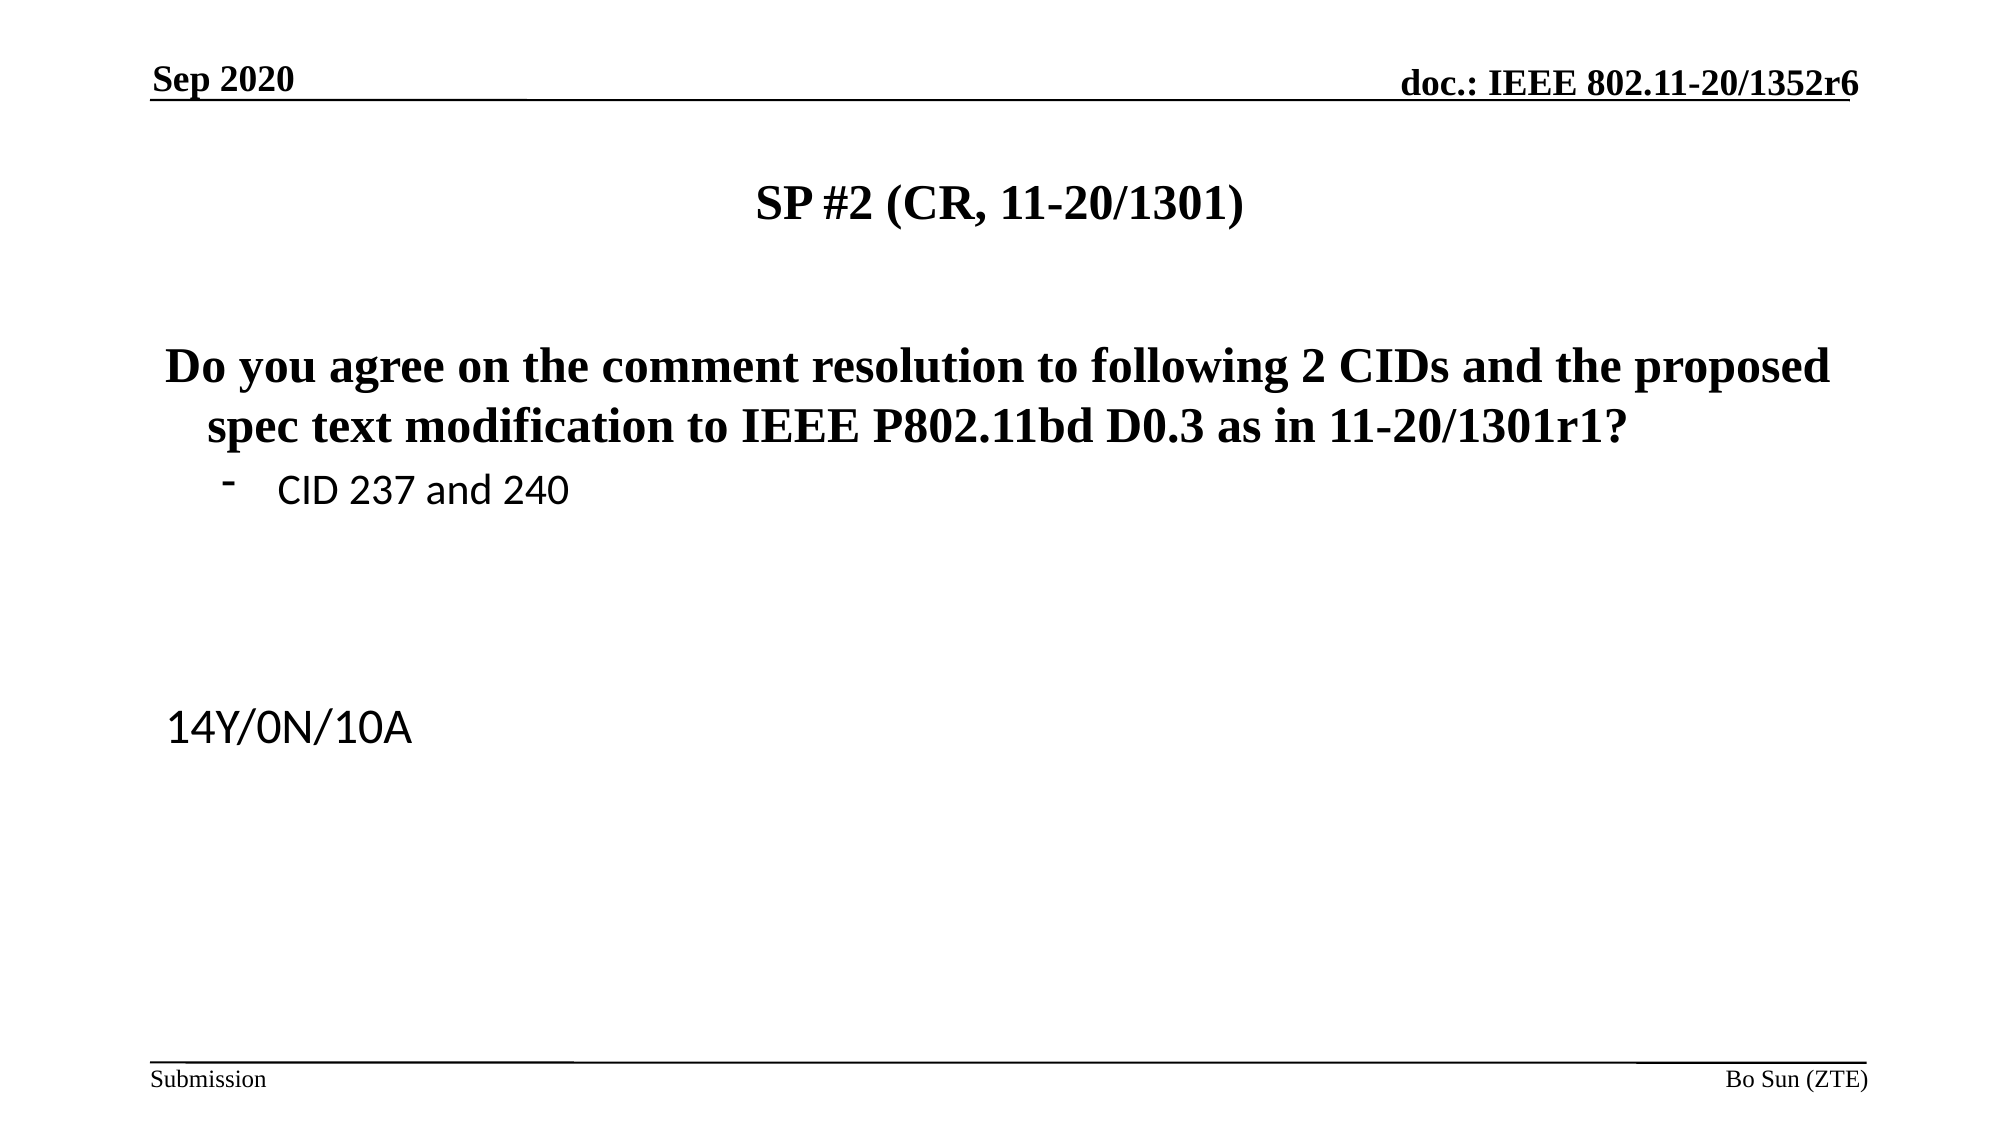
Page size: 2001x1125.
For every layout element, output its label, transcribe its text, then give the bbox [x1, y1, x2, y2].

list Do you agree on the comment resolution to following 2 CIDs and the proposed spec text modification to IEEE P802.11bd D0.3 as in 11-20/1301r1? CID 237 and 240 14Y/0N/10A [149, 324, 1850, 1000]
footer Bo Sun (ZTE) [1171, 1061, 1869, 1093]
title SP #2 (CR, 11-20/1301) [149, 112, 1850, 288]
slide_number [152, 54, 563, 100]
